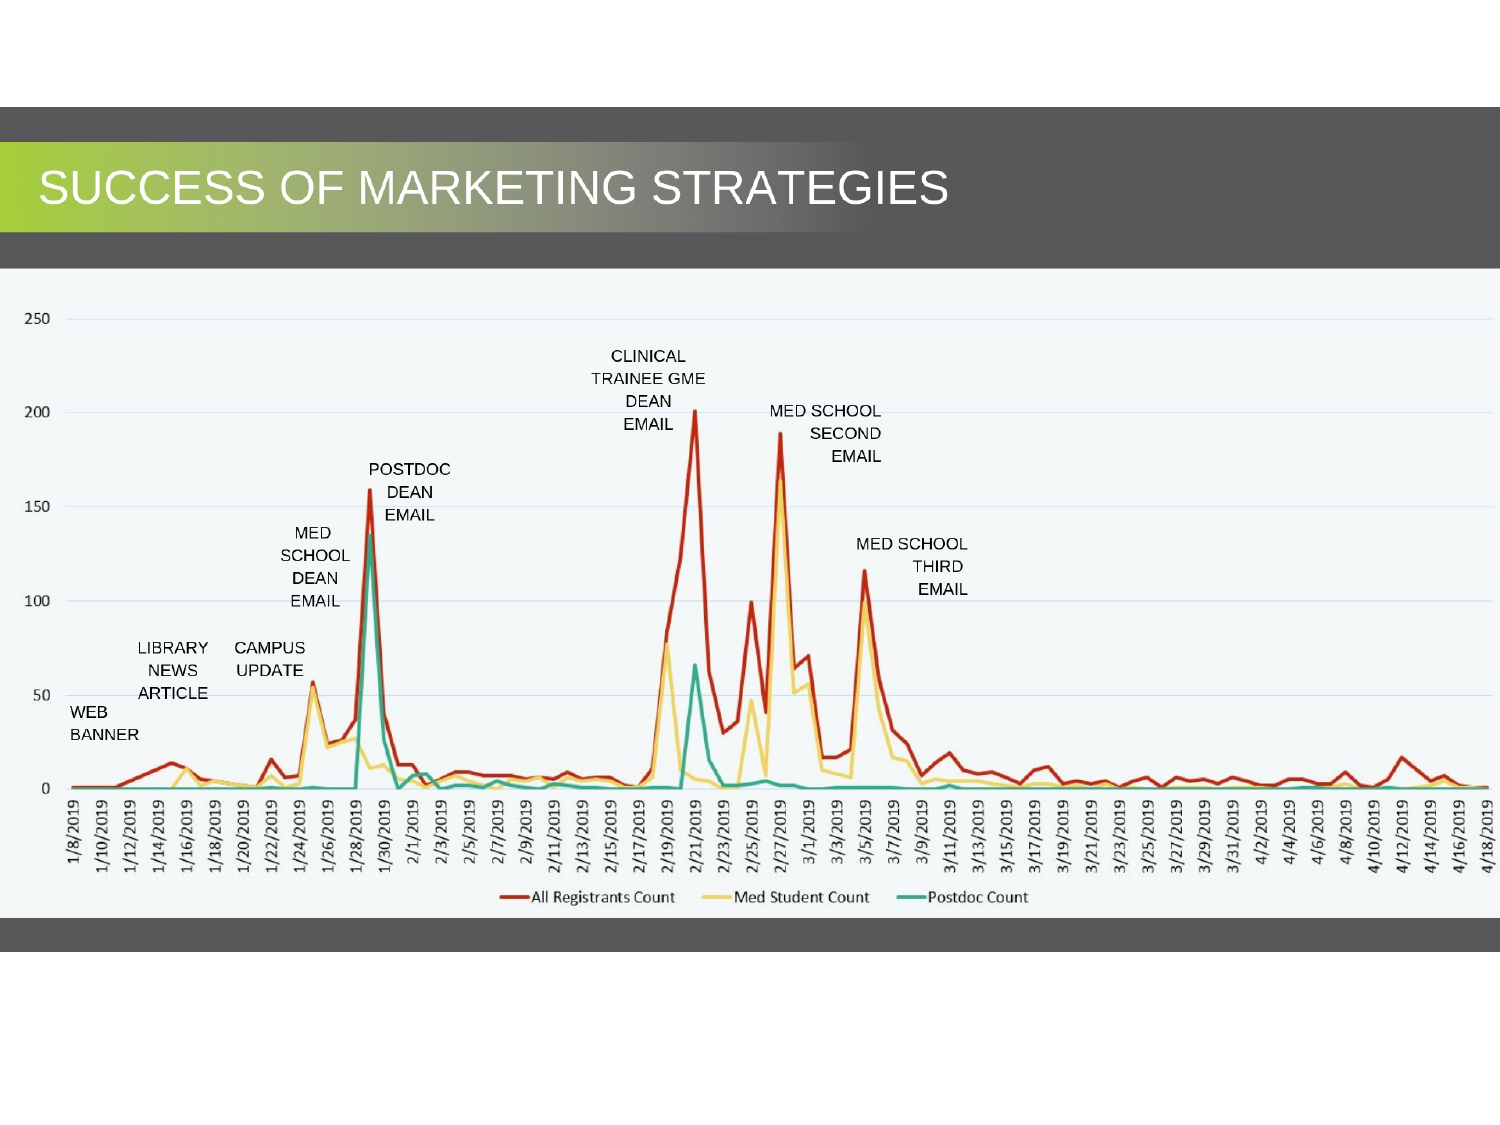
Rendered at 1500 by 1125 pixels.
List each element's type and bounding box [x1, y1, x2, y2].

picture [0, 107, 1500, 952]
